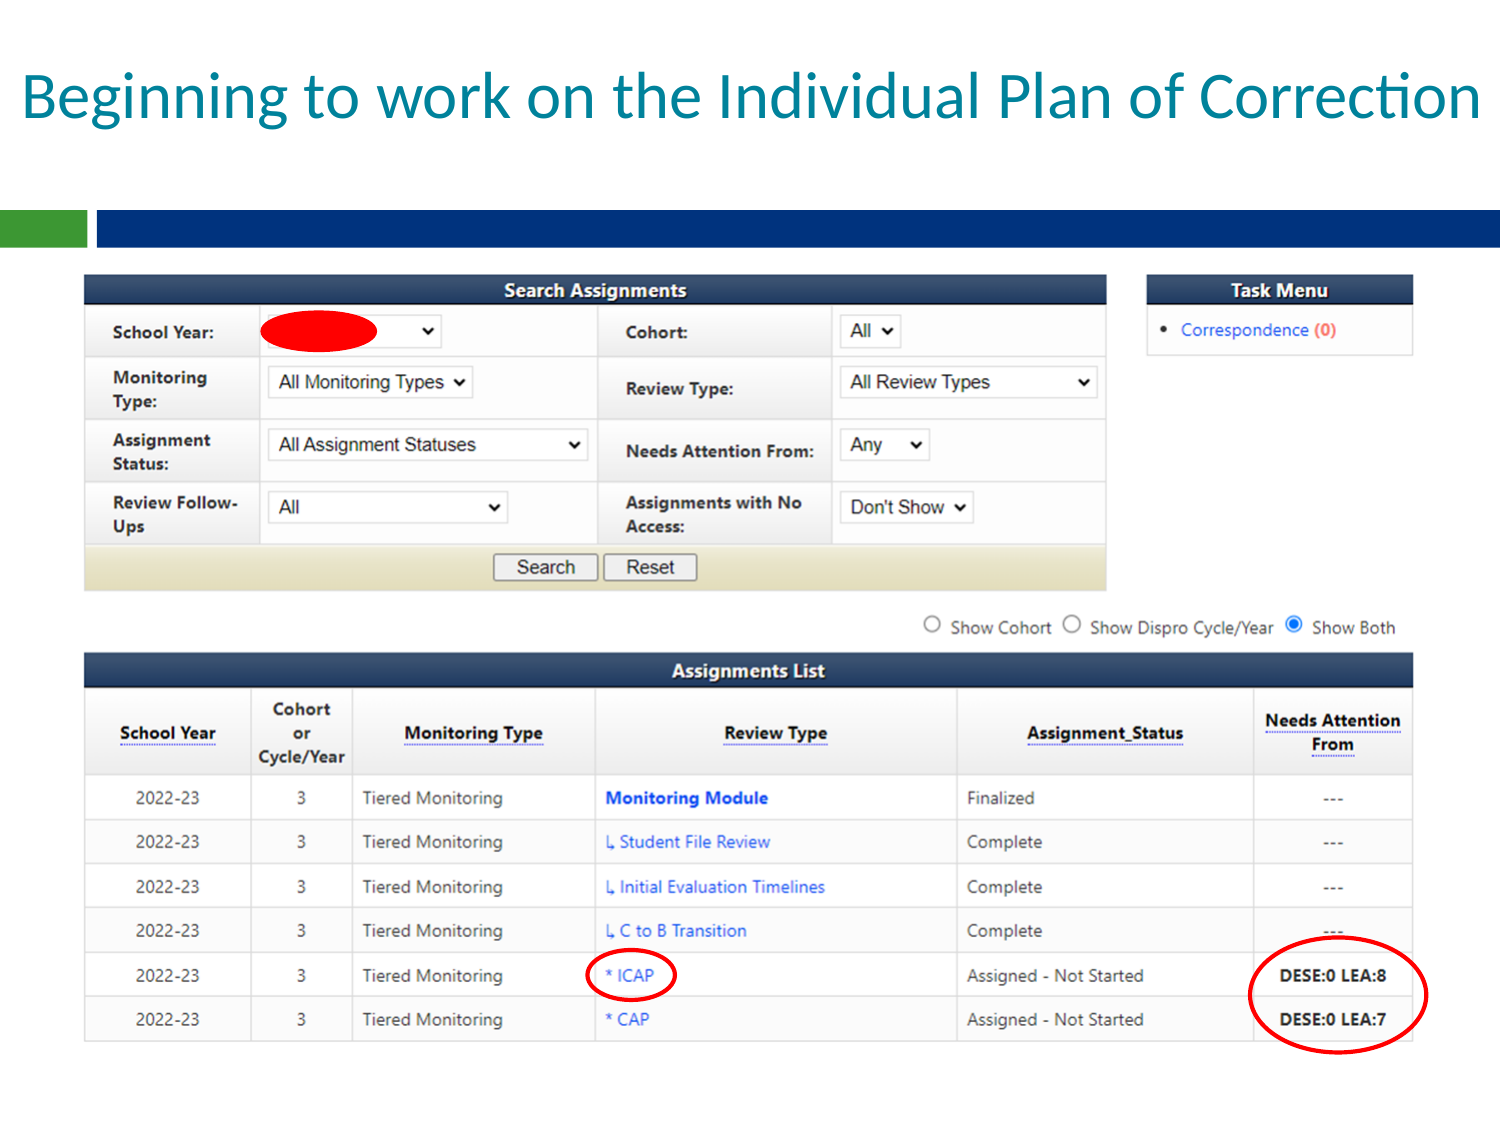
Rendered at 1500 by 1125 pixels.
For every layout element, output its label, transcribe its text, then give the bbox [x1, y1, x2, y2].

title Beginning to work on the Individual Plan of Correction [18, 50, 1500, 240]
picture [73, 262, 1427, 1053]
